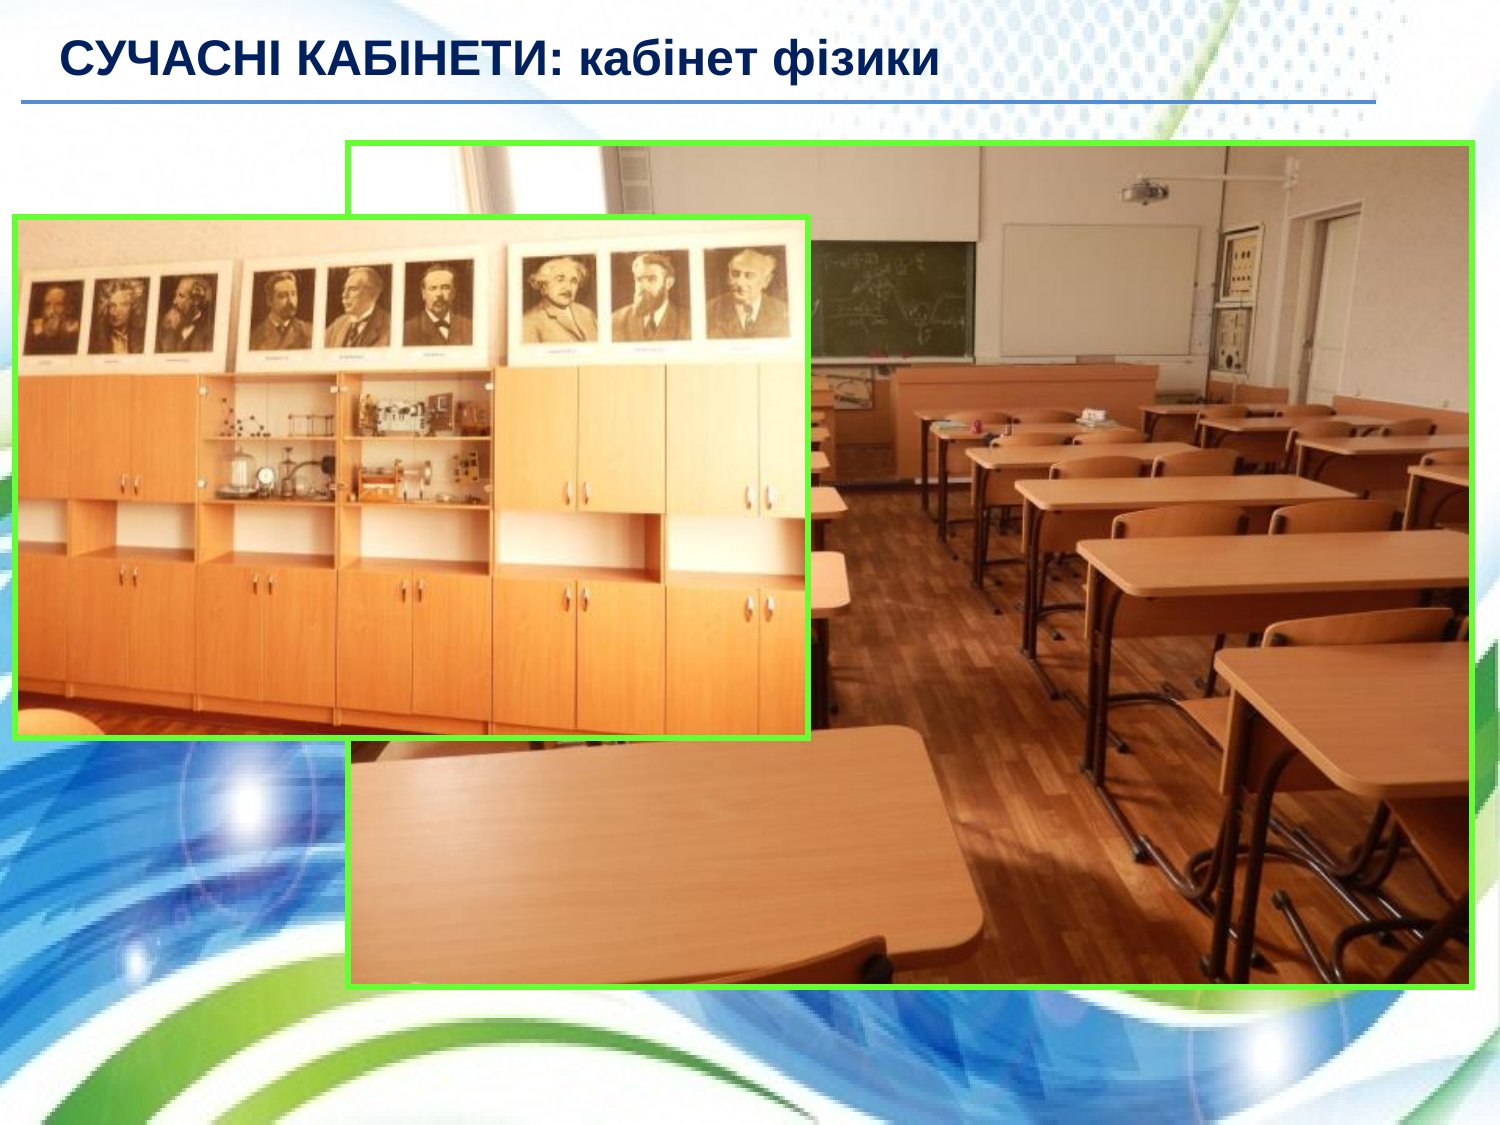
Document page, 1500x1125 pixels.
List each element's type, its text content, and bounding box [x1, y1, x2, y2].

picture [0, 0, 1500, 1125]
text_box СУЧАСНІ КАБІНЕТИ: кабінет фізики [44, 17, 1042, 94]
